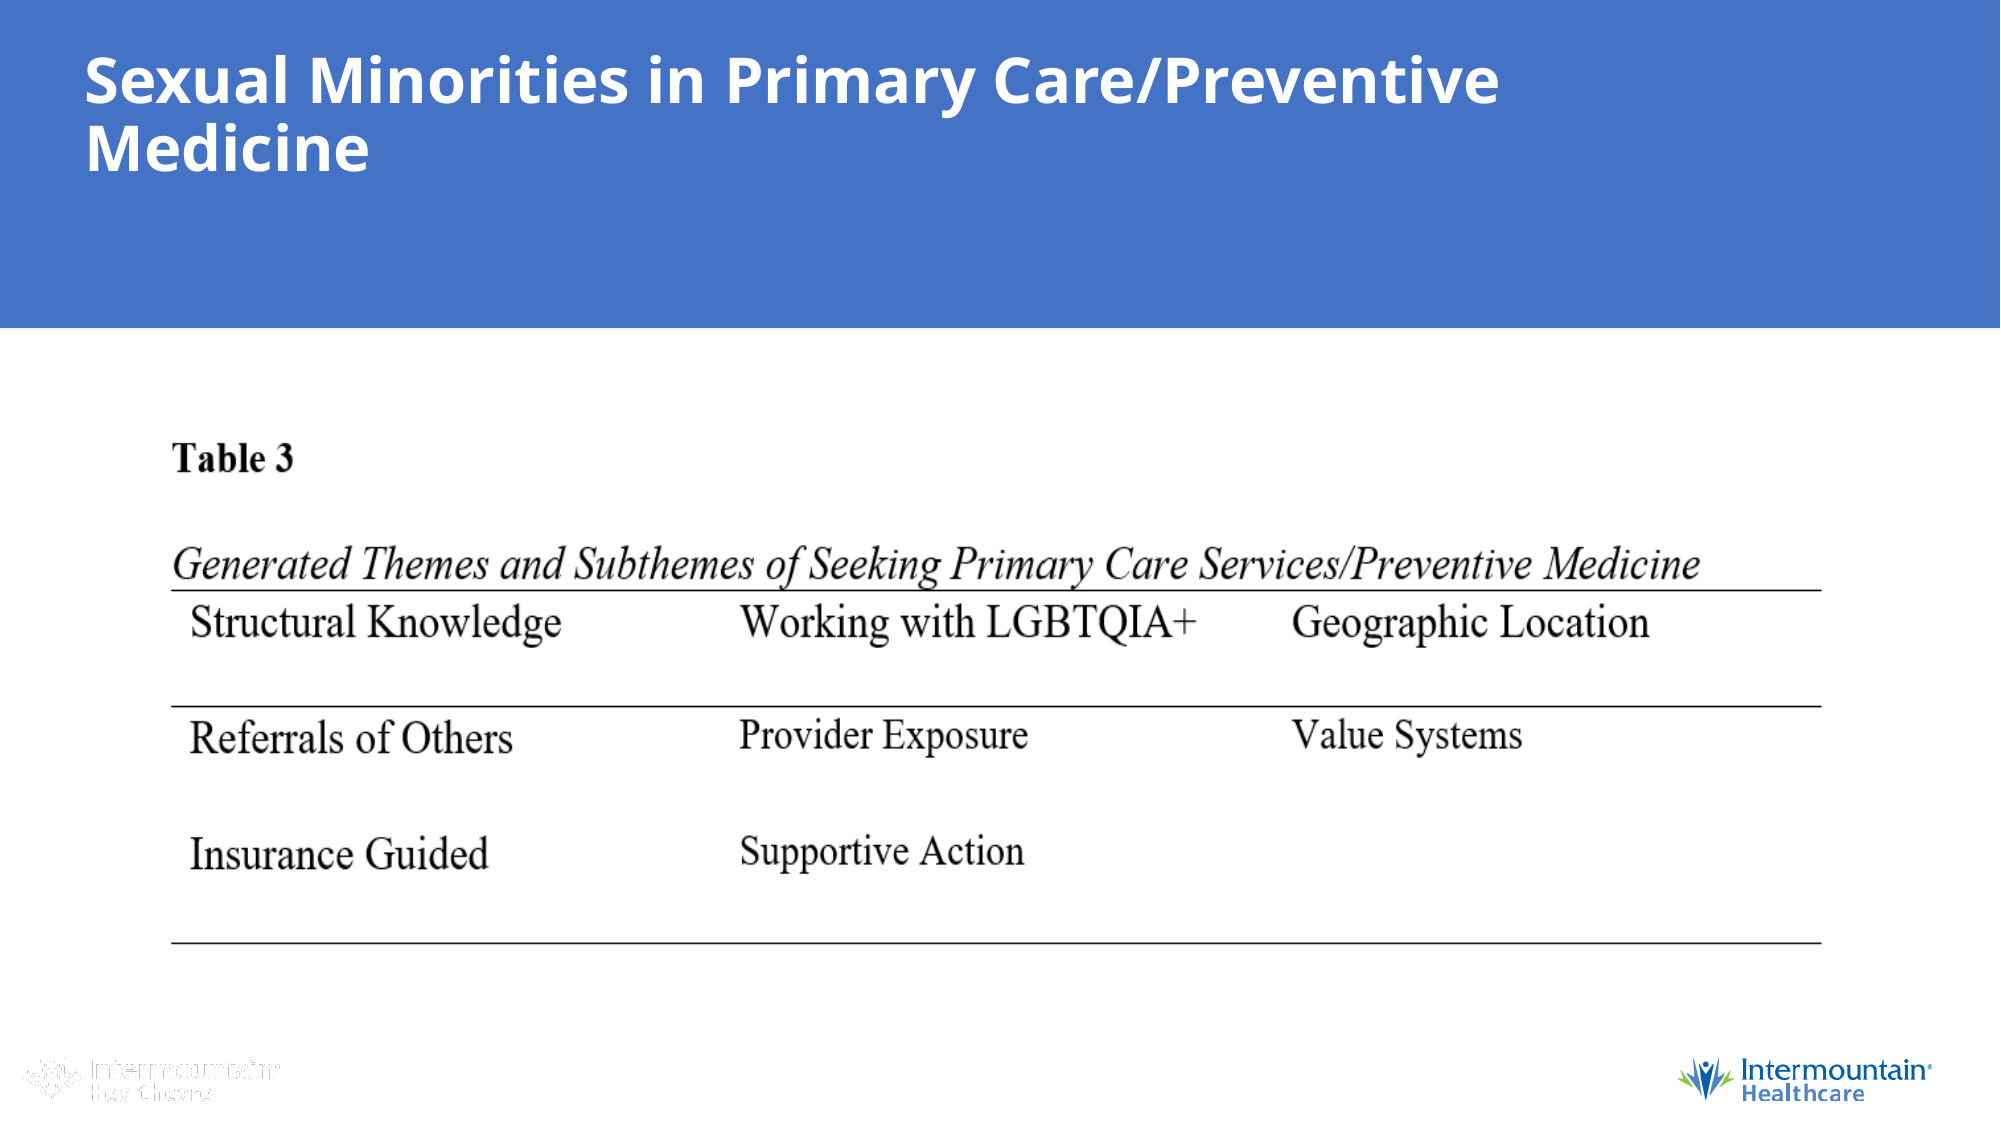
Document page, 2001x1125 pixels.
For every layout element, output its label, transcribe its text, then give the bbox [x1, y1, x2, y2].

picture [137, 425, 1942, 1036]
title Sexual Minorities in Primary Care/Preventive Medicine [69, 40, 1795, 194]
picture [23, 1058, 280, 1101]
text_box [0, 0, 2000, 329]
